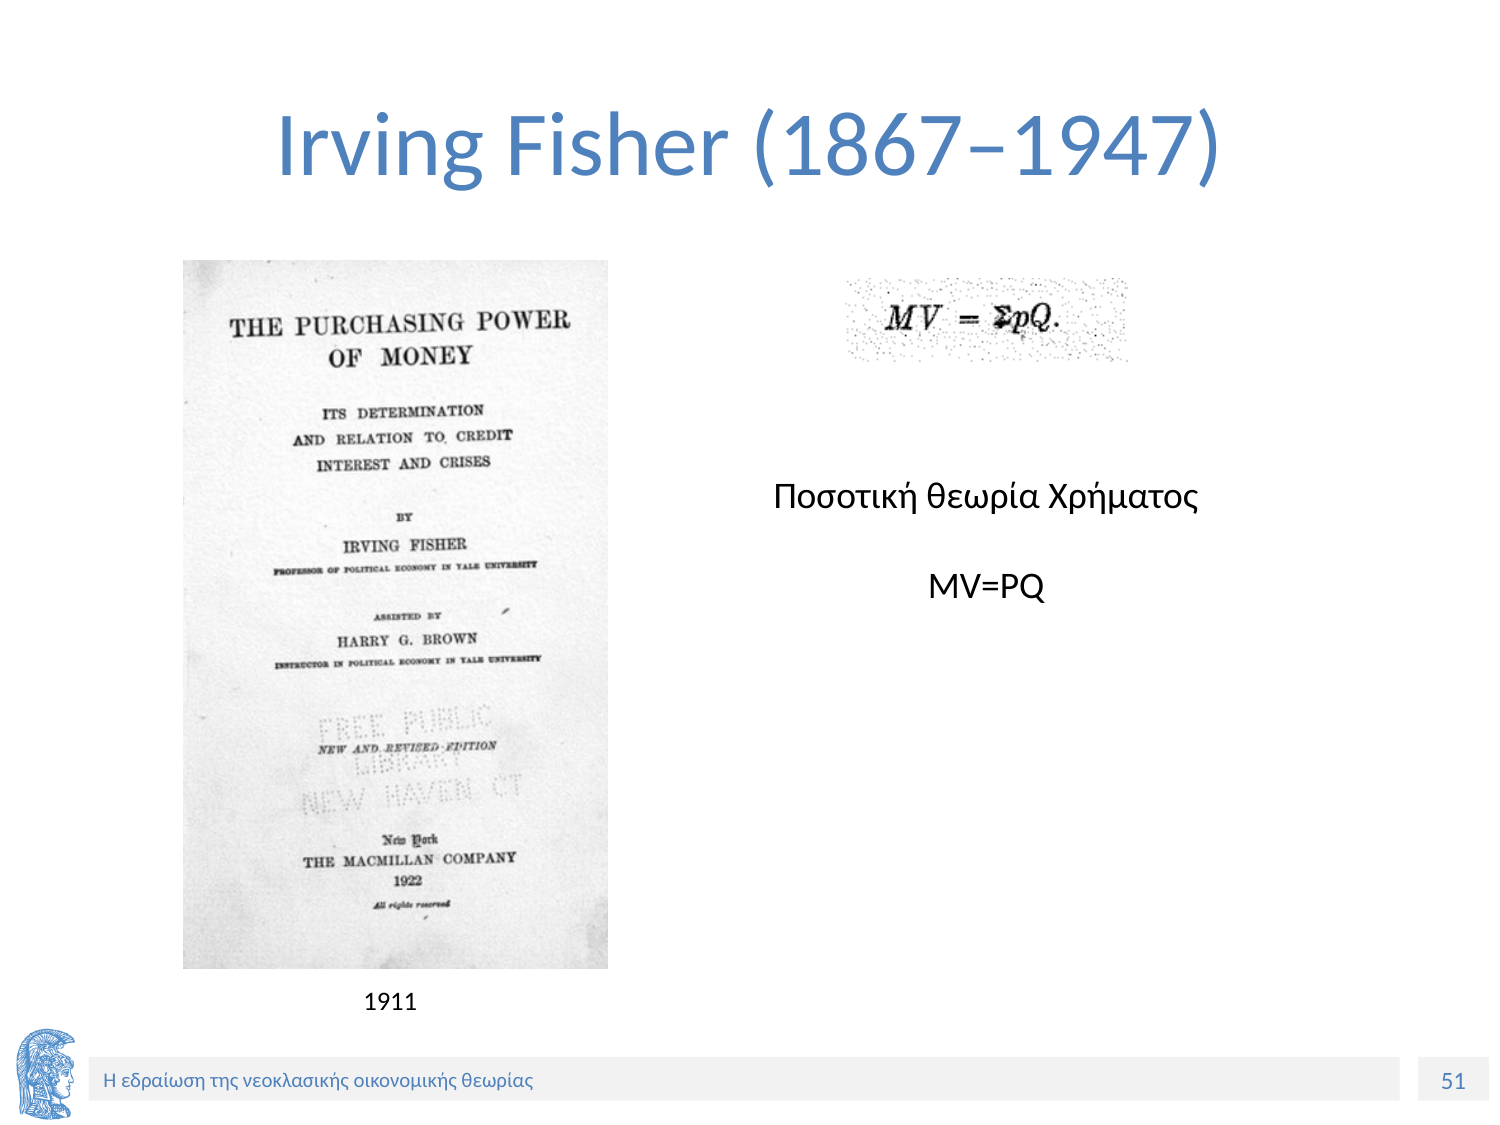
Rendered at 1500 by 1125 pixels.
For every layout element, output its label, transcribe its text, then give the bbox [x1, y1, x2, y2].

text_box Ποσοτική θεωρία Χρήματος MV=PQ [702, 444, 1270, 634]
picture [844, 278, 1128, 362]
picture [182, 260, 608, 969]
title Irving Fisher (1867–1947) [75, 45, 1425, 233]
text_box 1911 [348, 977, 514, 1024]
picture [9, 1025, 81, 1120]
